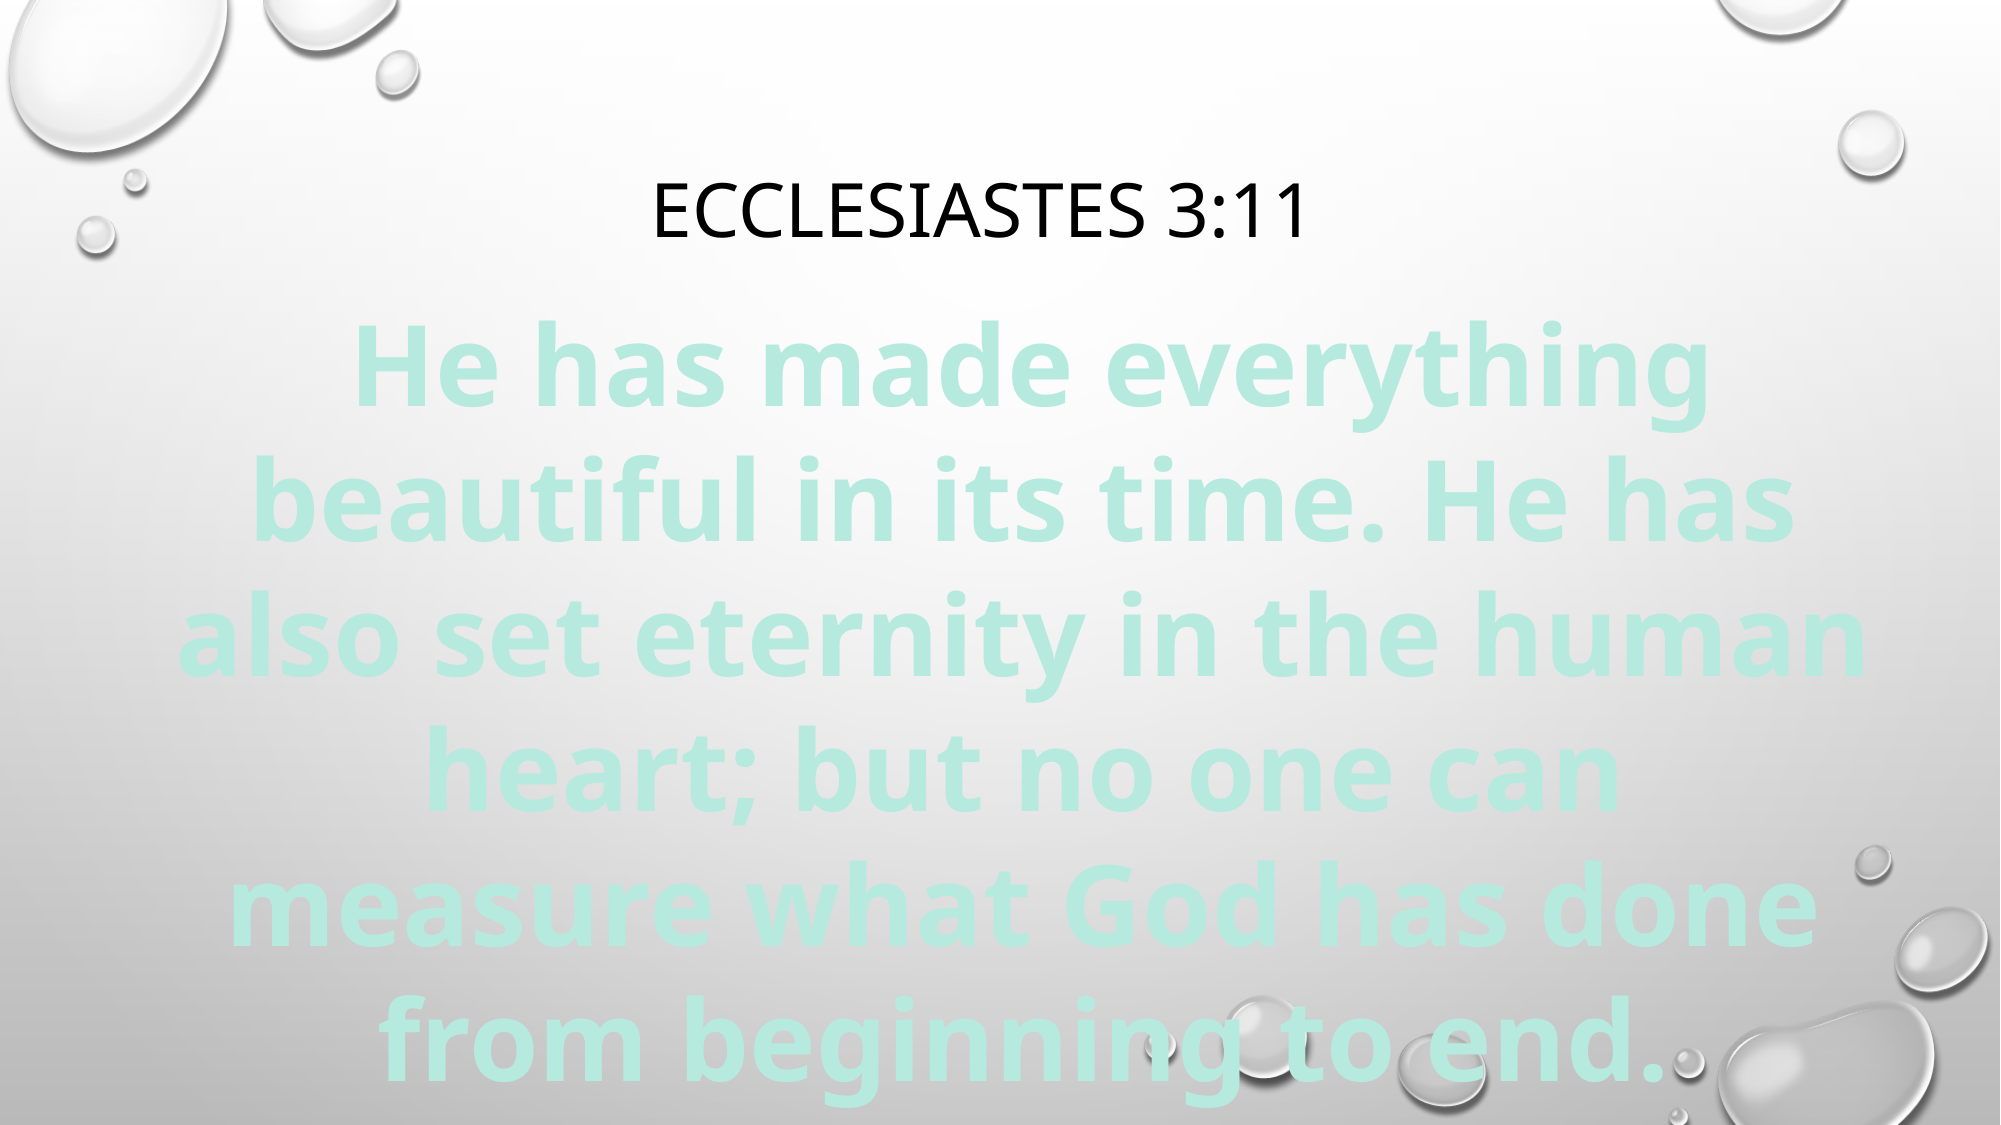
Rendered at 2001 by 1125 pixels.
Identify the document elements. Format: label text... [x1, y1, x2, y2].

text_box He has made everything beautiful in its time. He has also set eternity in the human heart; but no one can measure what God has done from beginning to end. [149, 286, 1898, 1112]
title Ecclesiastes 3:11 [133, 82, 1834, 345]
picture [0, 0, 2000, 1125]
